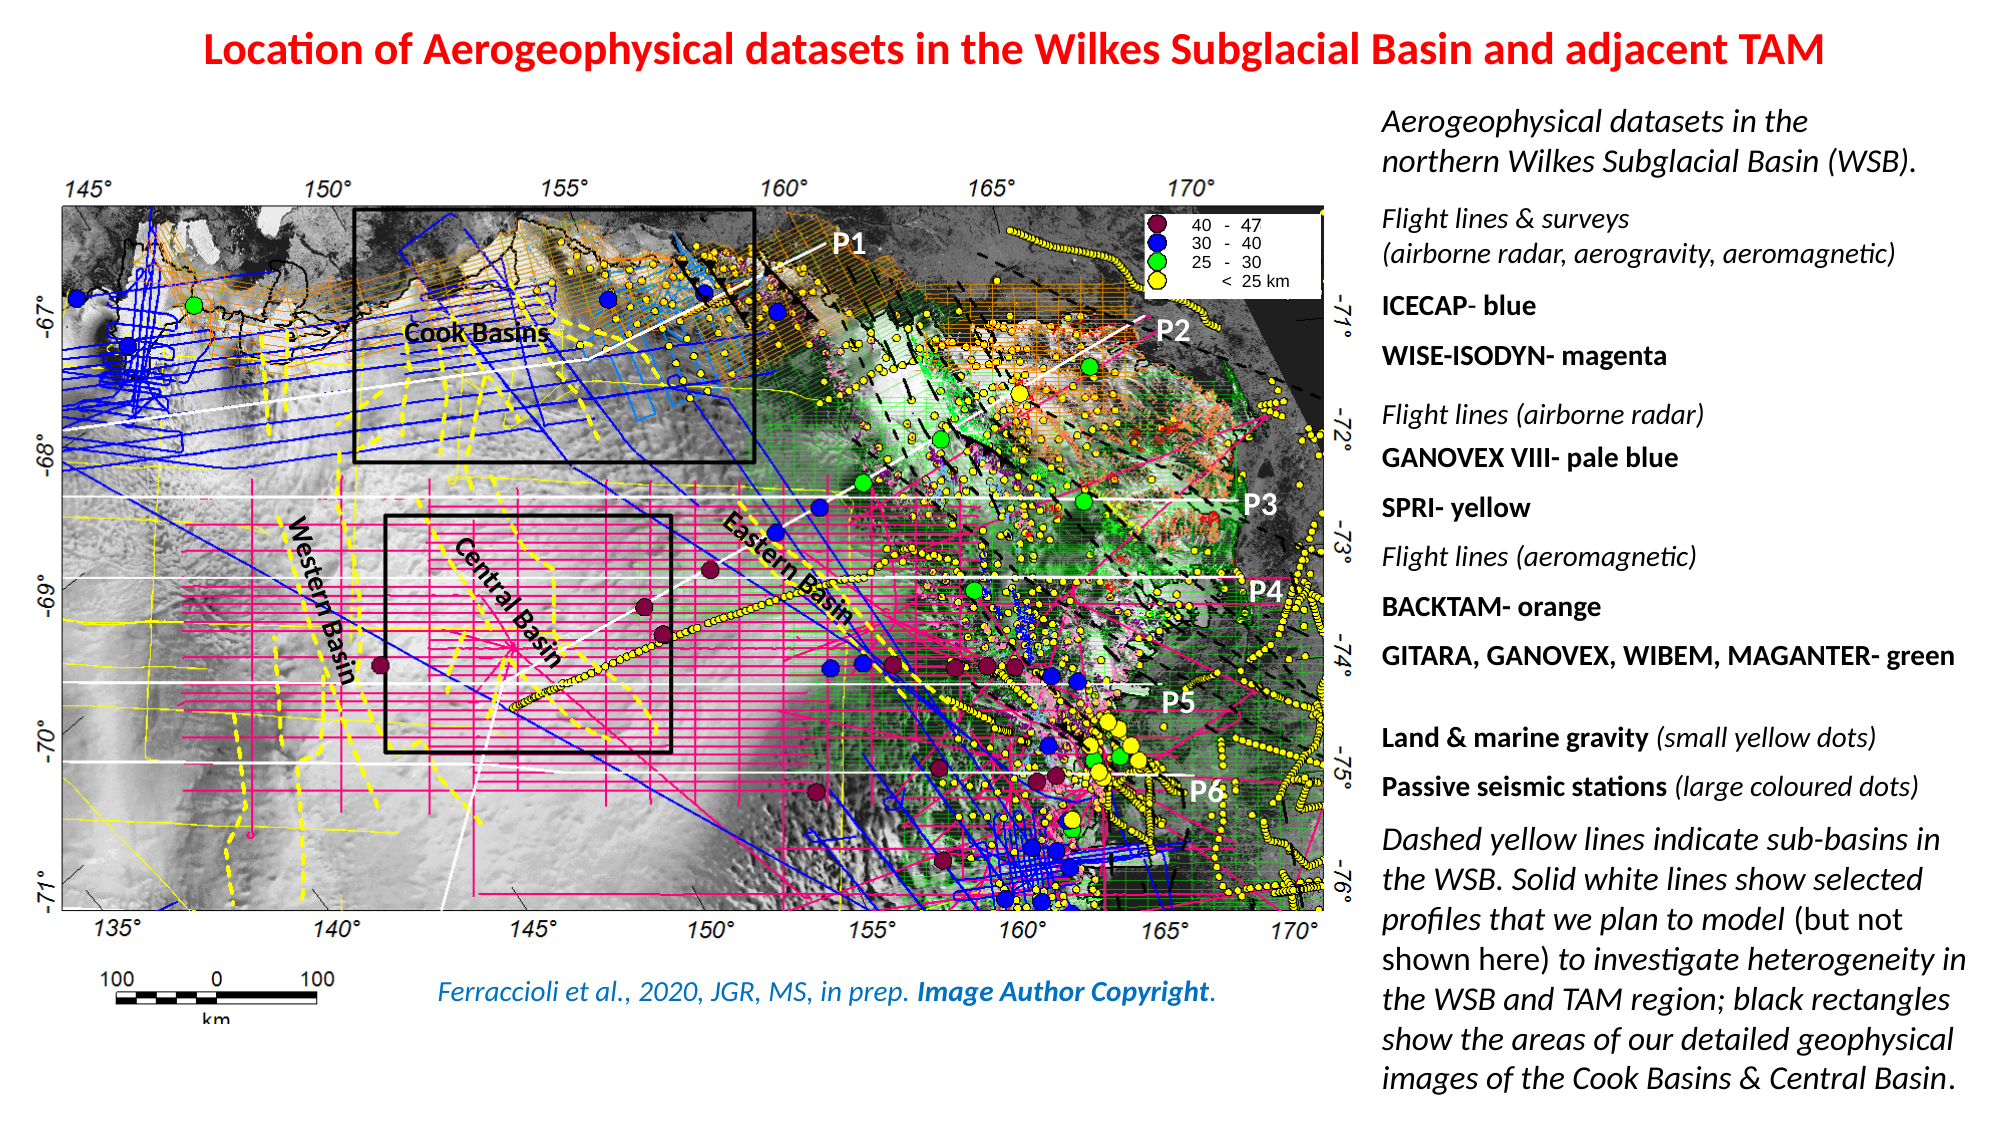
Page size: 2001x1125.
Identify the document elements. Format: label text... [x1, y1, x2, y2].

text_box Location of Aerogeophysical datasets in the Wilkes Subglacial Basin and adjacent TAM [0, 11, 2000, 137]
picture [35, 170, 1355, 1024]
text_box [1144, 204, 1321, 298]
text_box Aerogeophysical datasets in the northern Wilkes Subglacial Basin (WSB). Flight lines & surveys (airborne radar, aerogravity, aeromagnetic) ICECAP- blue WISE-ISODYN- magenta Flight lines (airborne radar) GANOVEX VIII- pale blue SPRI- yellow Flight lines (aeromagnetic) BACKTAM- orange GITARA, GANOVEX, WIBEM, MAGANTER- green Land & marine gravity (small yellow dots) Passive seismic stations (large coloured dots) Dashed yellow lines indicate sub-basins in the WSB. Solid white lines show selected profiles that we plan to model (but not shown here) to investigate heterogeneity in the WSB and TAM region; black rectangles show the areas of our detailed geophysical images of the Cook Basins & Central Basin. [1367, 91, 1997, 1125]
